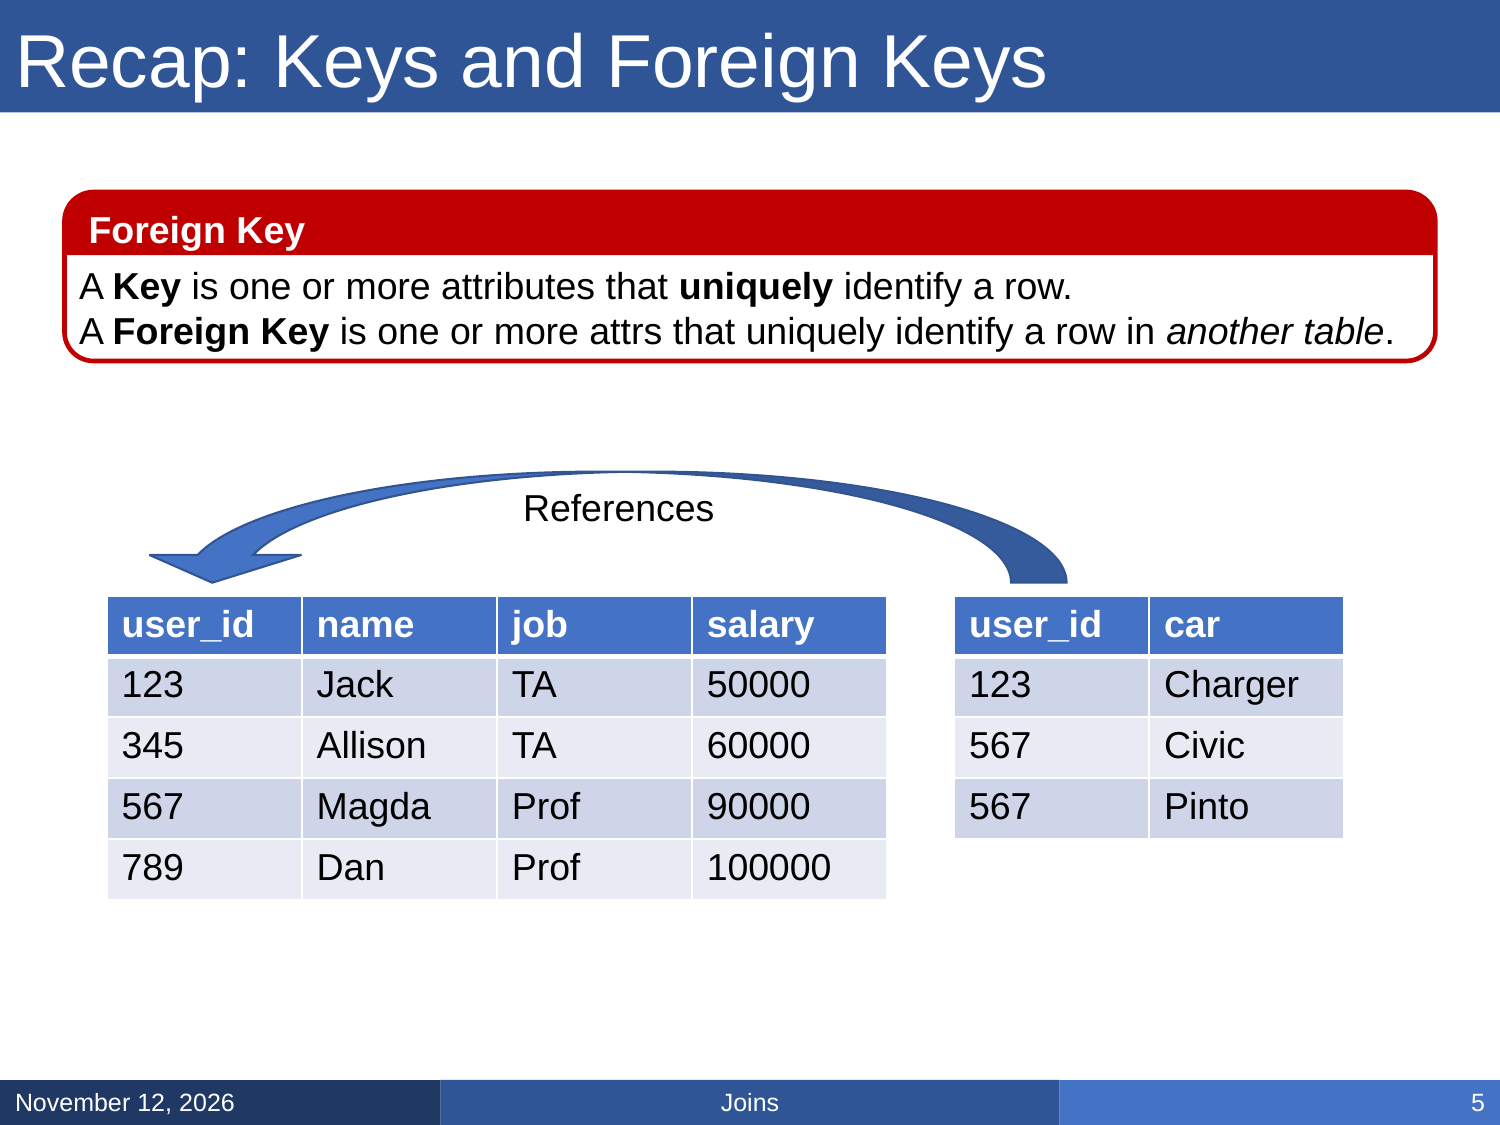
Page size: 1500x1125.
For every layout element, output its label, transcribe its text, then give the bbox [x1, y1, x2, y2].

title Recap: Keys and Foreign Keys [0, 0, 1500, 112]
table_cell 90000 [693, 779, 886, 838]
table_cell 789 [108, 840, 301, 899]
table_cell Allison [303, 718, 496, 777]
table_cell Jack [303, 659, 496, 716]
text_box [148, 470, 1068, 584]
table_cell 345 [108, 718, 301, 777]
table_cell Prof [498, 840, 691, 899]
table_cell 50000 [693, 659, 886, 716]
table_header user_id [108, 597, 301, 654]
table_header job [498, 597, 691, 654]
text_box References [508, 476, 750, 537]
table_header salary [693, 597, 886, 654]
table_header user_id [955, 597, 1148, 654]
table_cell Prof [498, 779, 691, 838]
table_cell 567 [108, 779, 301, 838]
table_cell Charger [1150, 659, 1343, 716]
slide_number 5 [1162, 1079, 1500, 1125]
table_cell Civic [1150, 718, 1343, 777]
footer Joins [496, 1079, 1004, 1125]
table_cell Magda [303, 779, 496, 838]
table_cell 123 [108, 659, 301, 716]
table_cell 60000 [693, 718, 886, 777]
table_cell 567 [955, 779, 1148, 838]
table_header car [1150, 597, 1343, 654]
table_cell Dan [303, 840, 496, 899]
table_cell 567 [955, 718, 1148, 777]
table_cell Pinto [750, 476, 1065, 581]
table_header name [303, 597, 496, 654]
table_cell 100000 [693, 840, 886, 899]
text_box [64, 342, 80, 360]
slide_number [0, 1079, 338, 1125]
table_cell 123 [955, 659, 1148, 716]
text_box Foreign Key [63, 191, 1437, 257]
table_cell Pinto [1150, 779, 1343, 838]
text_box [63, 257, 1437, 363]
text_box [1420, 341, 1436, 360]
table_cell TA [498, 718, 691, 777]
table_cell TA [498, 659, 691, 716]
